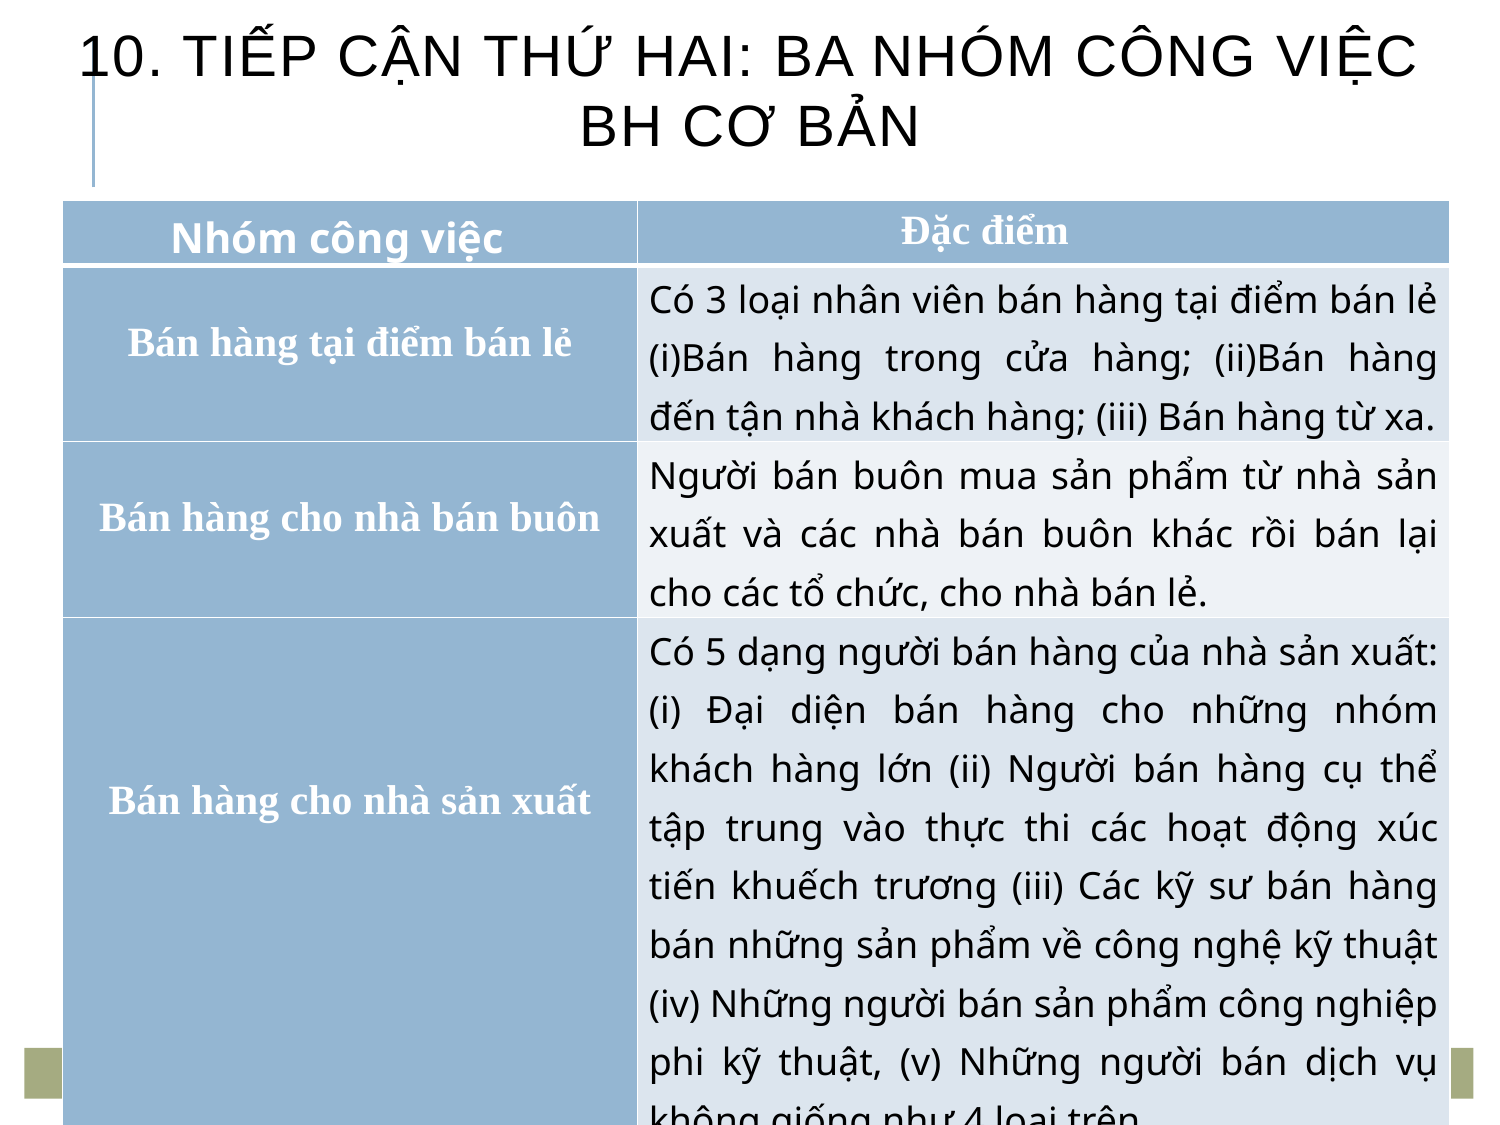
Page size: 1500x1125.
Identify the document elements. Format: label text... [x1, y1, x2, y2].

table_cell Bán hàng cho nhà bán buôn [63, 442, 637, 617]
table_cell Người bán buôn mua sản phẩm từ nhà sản xuất và các nhà bán buôn khác rồi bán lại cho các tổ chức, cho nhà bán lẻ. [638, 442, 1449, 617]
title 10. Tiếp cận thứ hai: Ba nhóm công việc BH cơ bản [50, 25, 1450, 150]
table_cell Bán hàng cho nhà sản xuất [63, 618, 637, 1125]
table_cell Bán hàng tại điểm bán lẻ [63, 268, 637, 441]
table_cell Có 5 dạng người bán hàng của nhà sản xuất:(i) Đại diện bán hàng cho những nhóm khách hàng lớn (ii) Người bán hàng cụ thể tập trung vào thực thi các hoạt động xúc tiến khuếch trương (iii) Các kỹ sư bán hàng bán những sản phẩm về công nghệ kỹ thuật (iv) Những người bán sản phẩm công nghiệp phi kỹ thuật, (v) Những người bán dịch vụ không giống như 4 loại trên, [638, 618, 1449, 1125]
table_header Đặc điểm [638, 201, 1449, 263]
table_header Nhóm công việc [63, 201, 637, 263]
table_cell Có 3 loại nhân viên bán hàng tại điểm bán lẻ (i)Bán hàng trong cửa hàng; (ii)Bán hàng đến tận nhà khách hàng; (iii) Bán hàng từ xa. [638, 268, 1449, 441]
